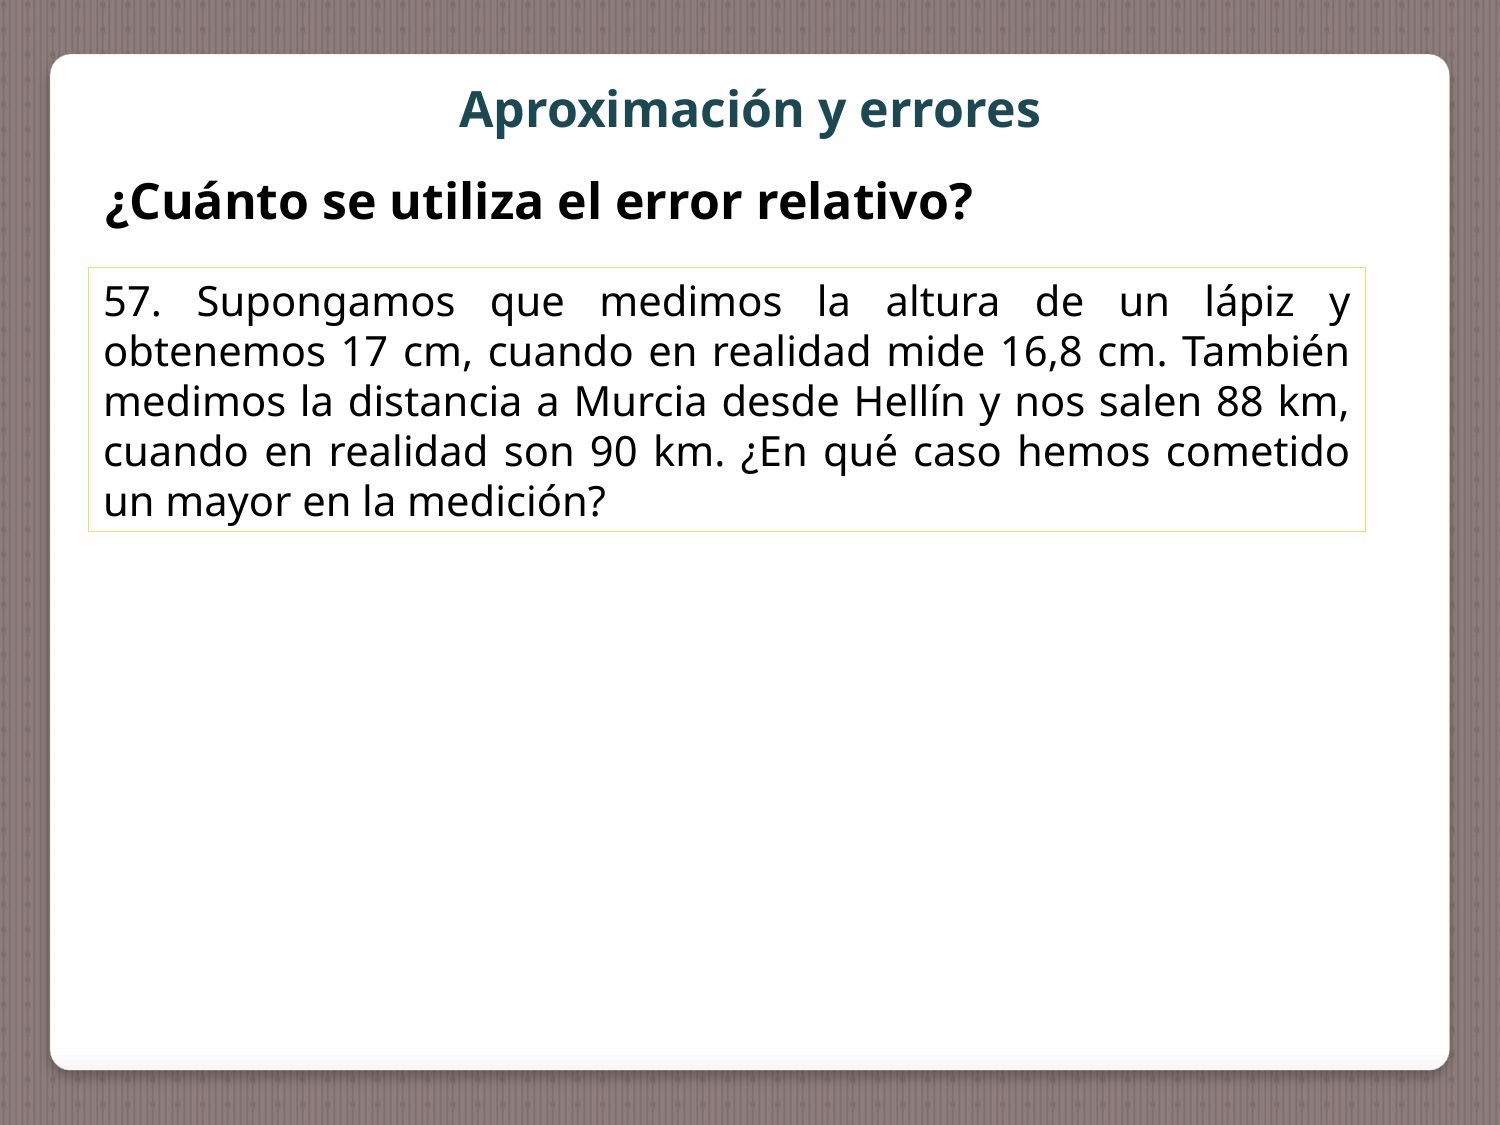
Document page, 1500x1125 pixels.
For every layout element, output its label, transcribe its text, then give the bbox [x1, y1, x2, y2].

text_box ¿Cuánto se utiliza el error relativo? [91, 161, 1220, 237]
text_box Aproximación y errores [58, 70, 1442, 145]
text_box 57. Supongamos que medimos la altura de un lápiz y obtenemos 17 cm, cuando en realidad mide 16,8 cm. También medimos la distancia a Murcia desde Hellín y nos salen 88 km, cuando en realidad son 90 km. ¿En qué caso hemos cometido un mayor en la medición? [88, 267, 1366, 532]
